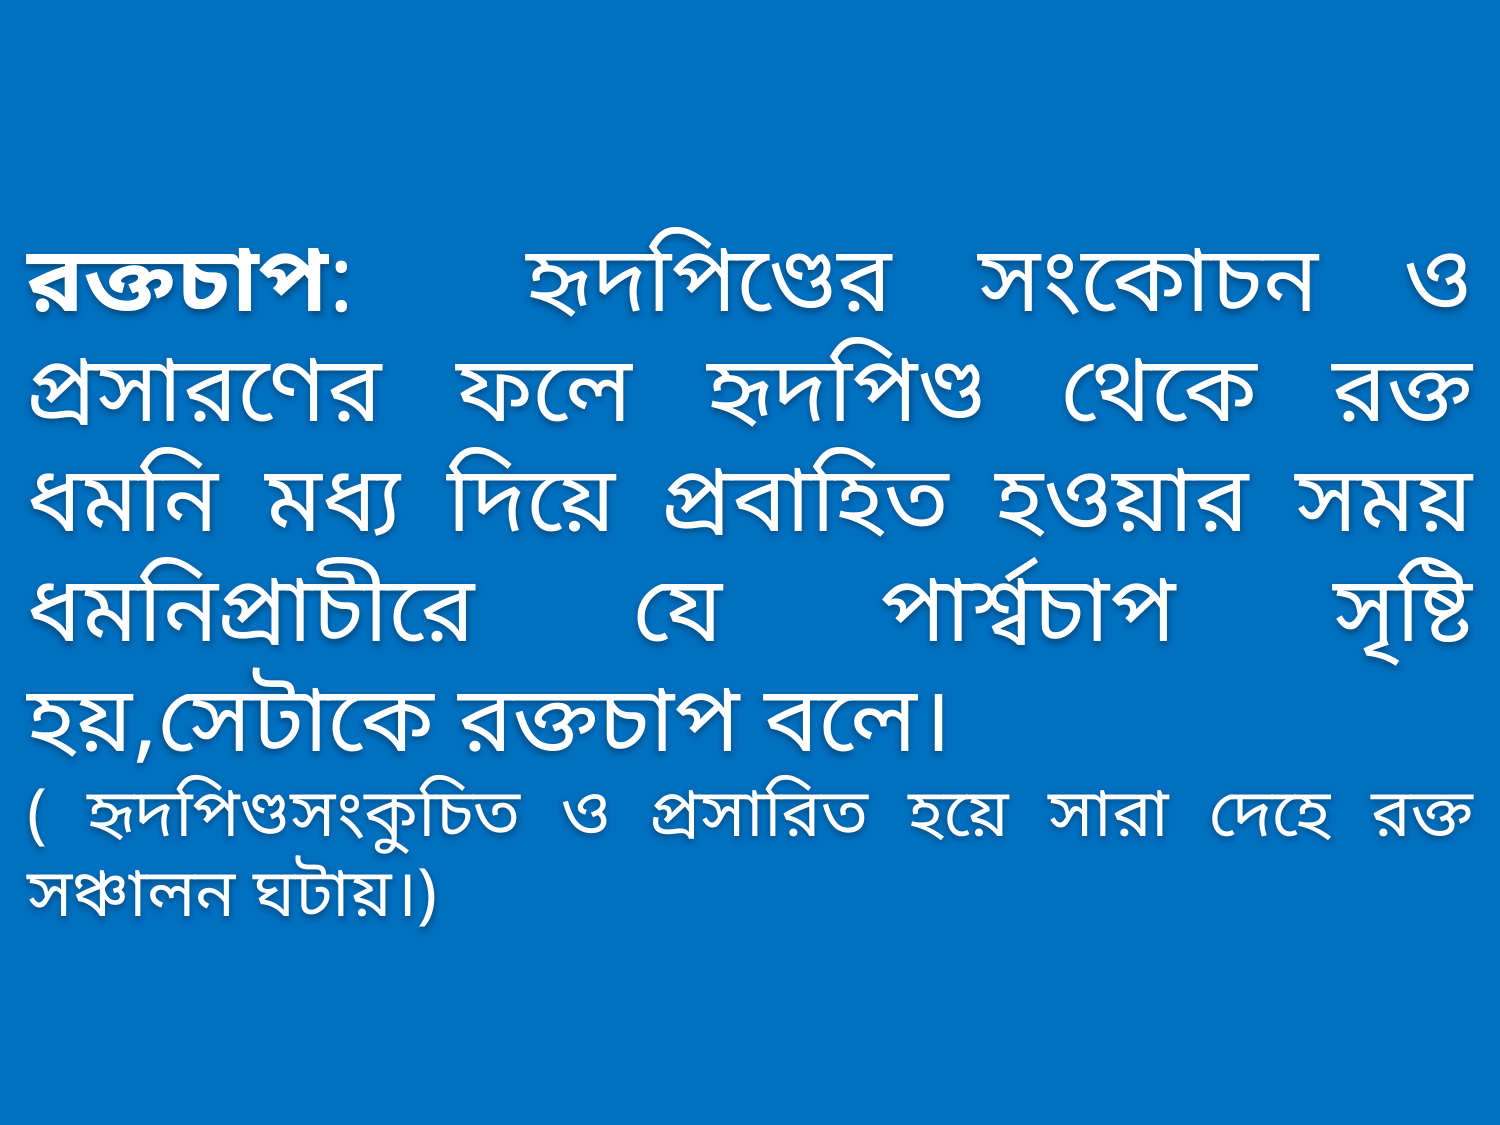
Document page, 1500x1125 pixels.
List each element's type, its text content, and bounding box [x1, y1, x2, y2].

text_box রক্তচাপ: হৃদপিণ্ডের সংকোচন ও প্রসারণের ফলে হৃদপিণ্ড থেকে রক্ত ধমনি মধ্য দিয়ে প্রবাহিত হওয়ার সময় ধমনিপ্রাচীরে যে পার্শ্বচাপ সৃষ্টি হয়,সেটাকে রক্তচাপ বলে। ( হৃদপিণ্ডসংকুচিত ও প্রসারিত হয়ে সারা দেহে রক্ত সঞ্চালন ঘটায়।) [12, 212, 1488, 1017]
